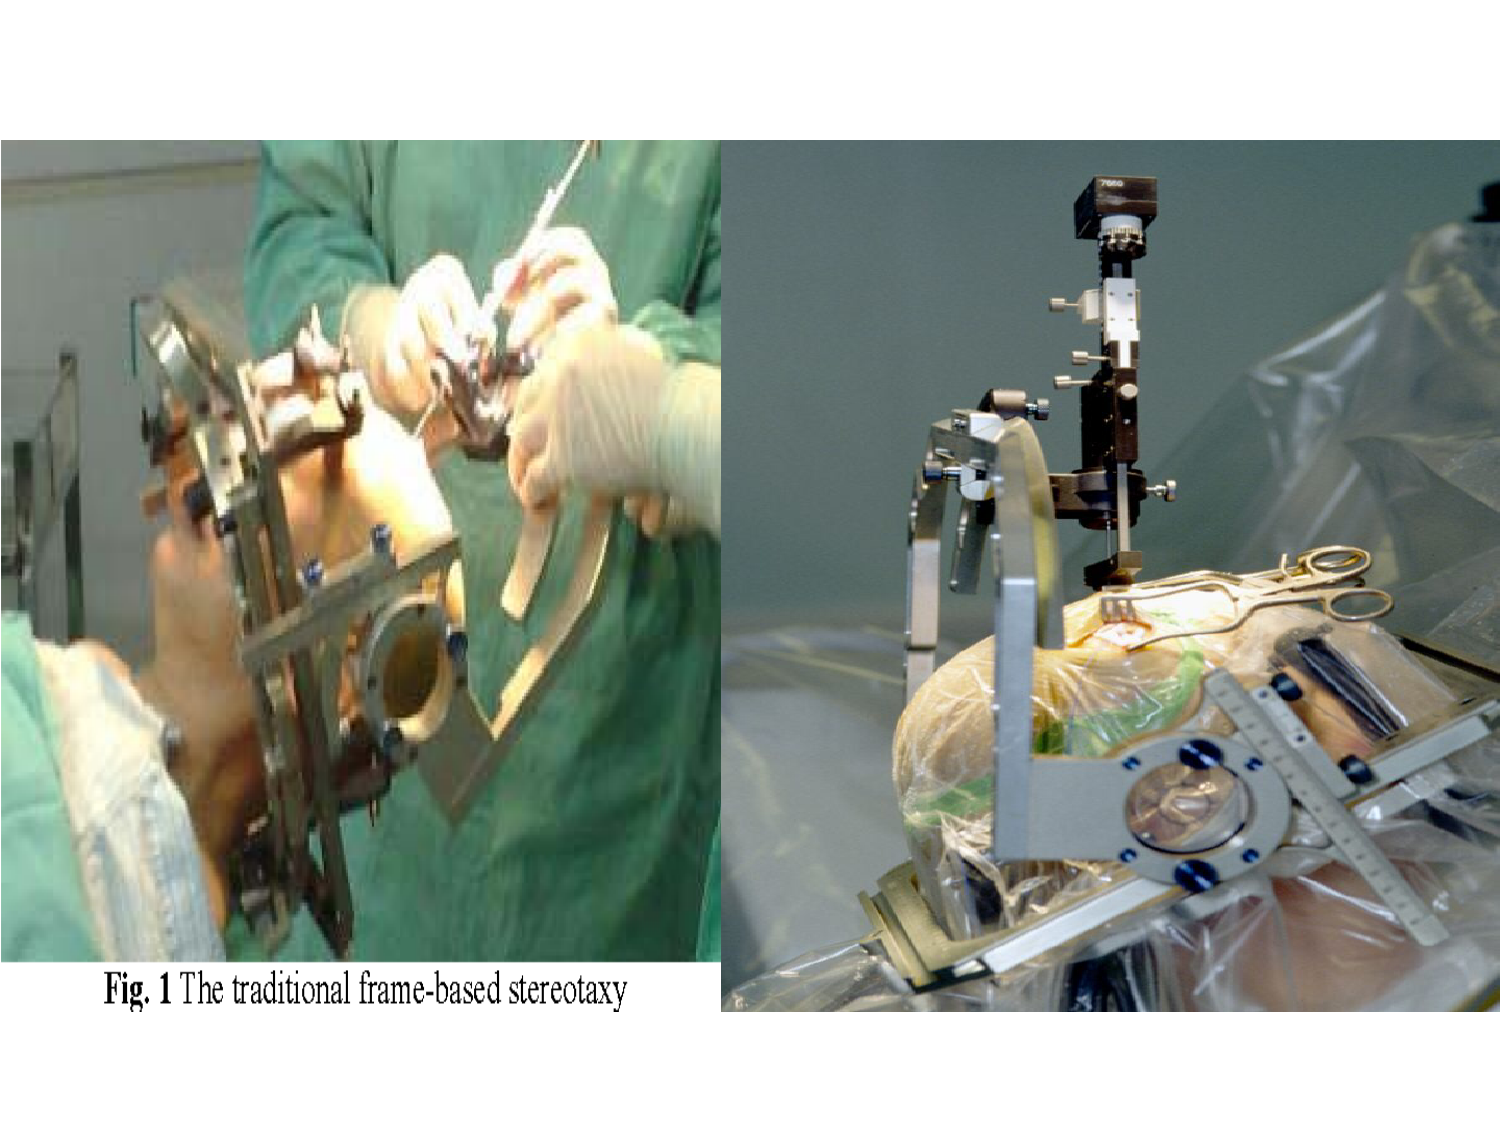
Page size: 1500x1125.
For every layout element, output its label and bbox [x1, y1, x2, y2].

picture [0, 140, 1500, 1012]
